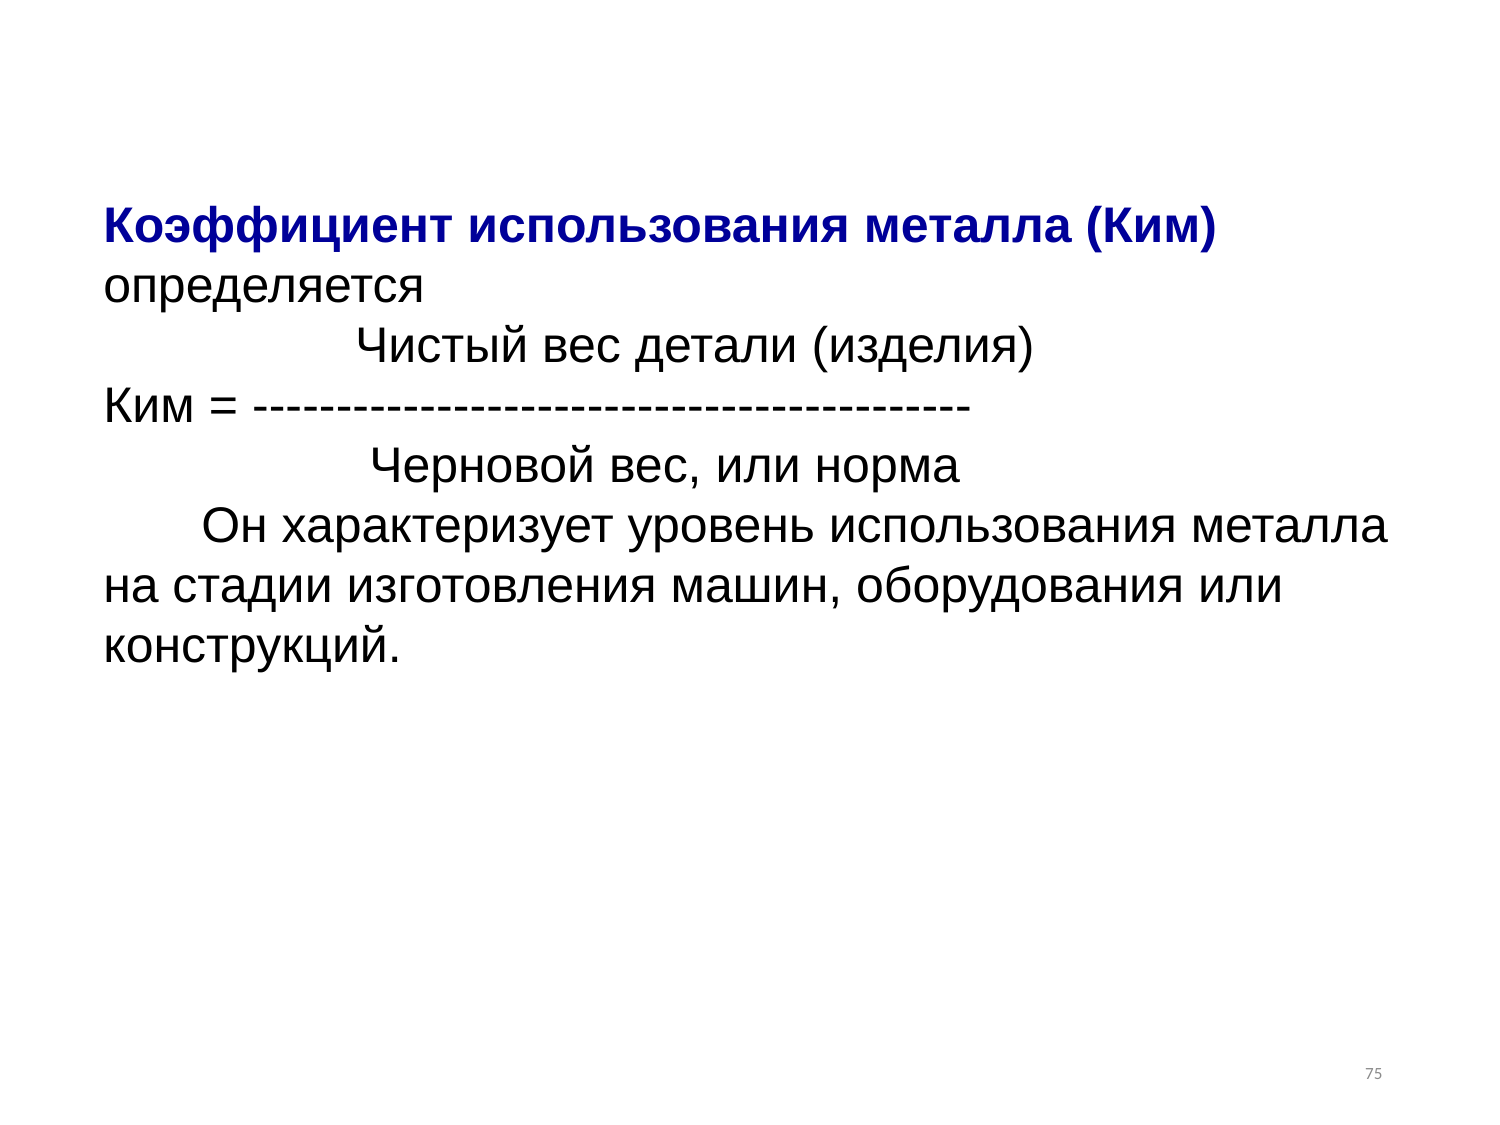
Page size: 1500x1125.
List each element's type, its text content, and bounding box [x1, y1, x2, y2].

slide_number 75 [1060, 1042, 1398, 1103]
text_box Коэффициент использования металла (Ким) определяется Чистый вес детали (изделия) Ким = ------------------------------------------- Черновой вес, или норма Он характеризует уровень использования металла на стадии изготовления машин, оборудования или конструкций. [88, 184, 1447, 765]
